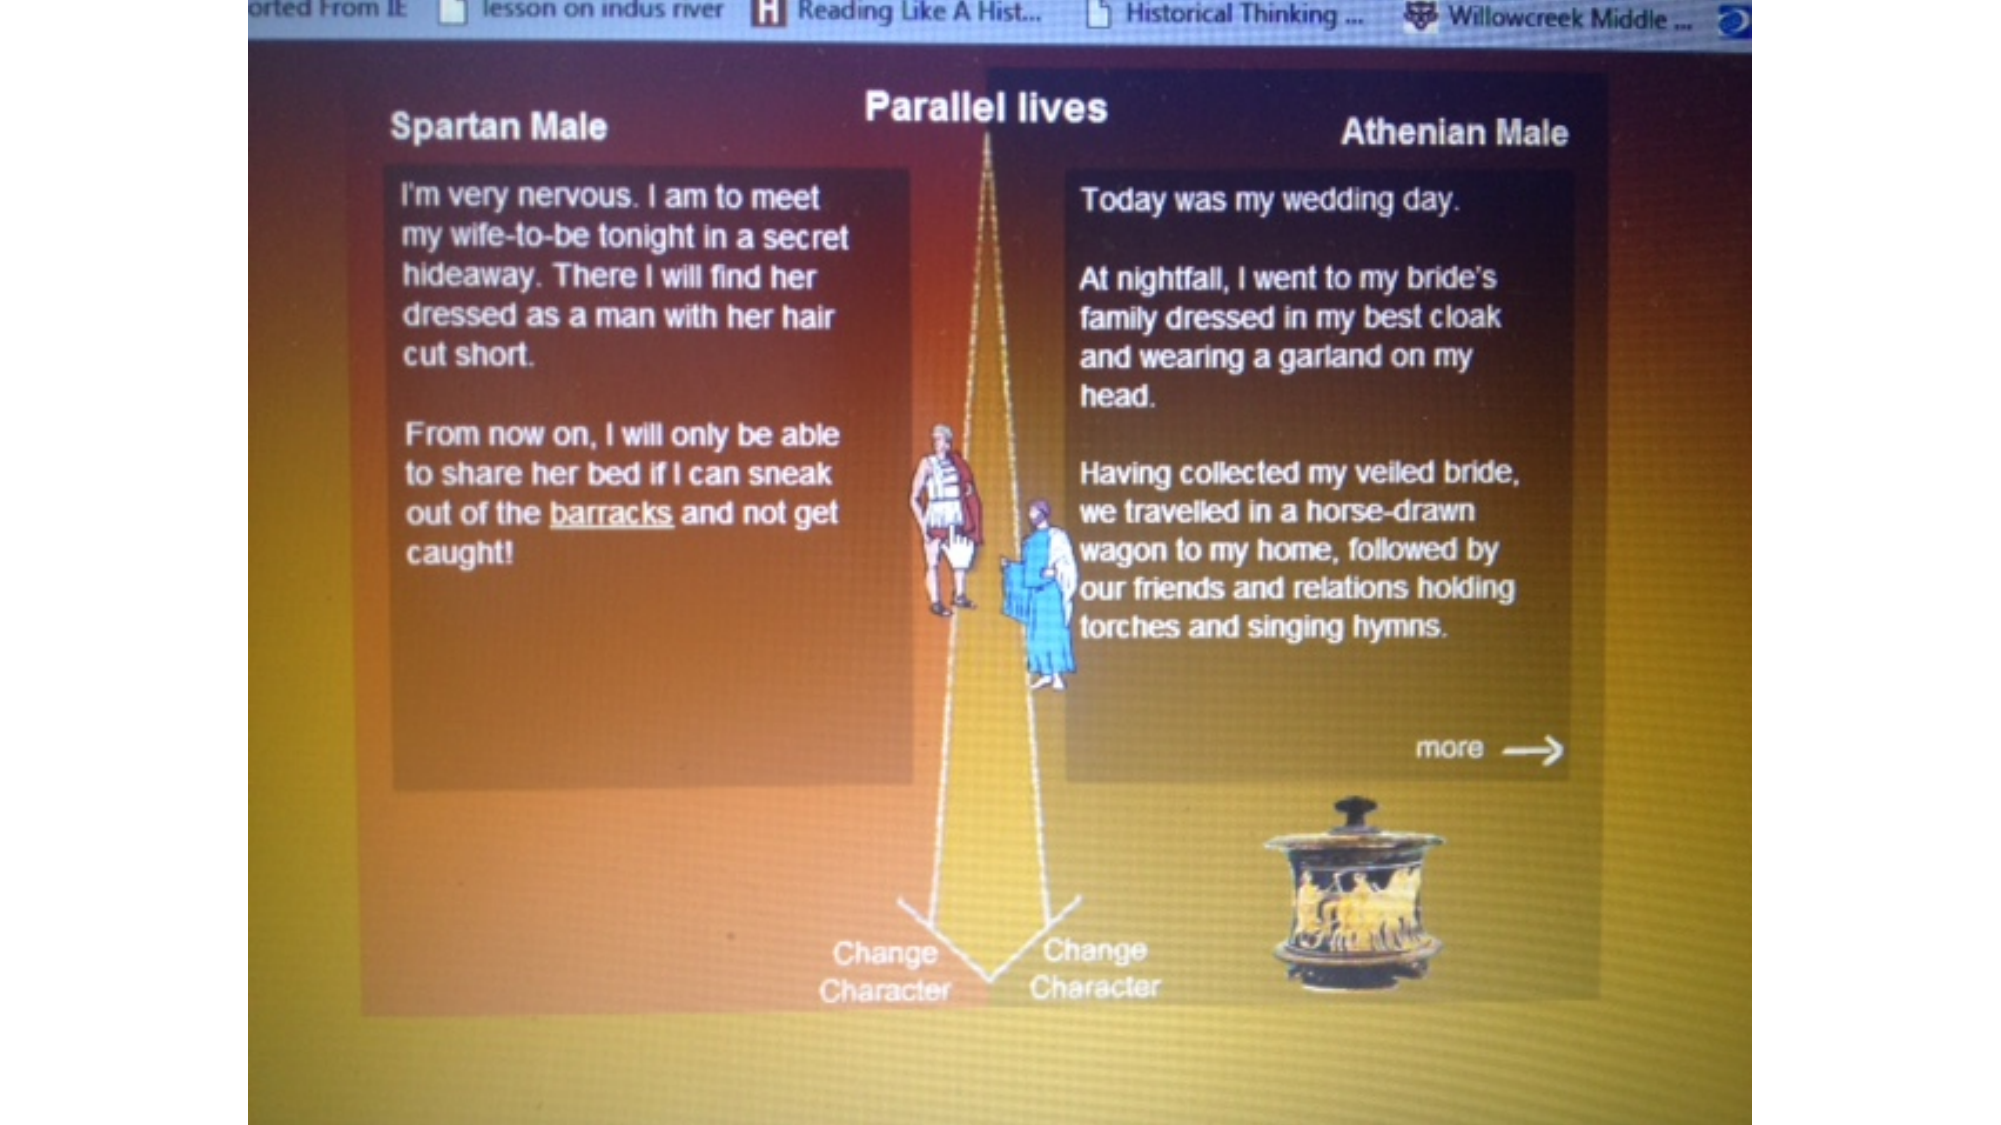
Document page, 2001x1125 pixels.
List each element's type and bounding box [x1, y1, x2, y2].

list [248, 0, 1752, 1125]
